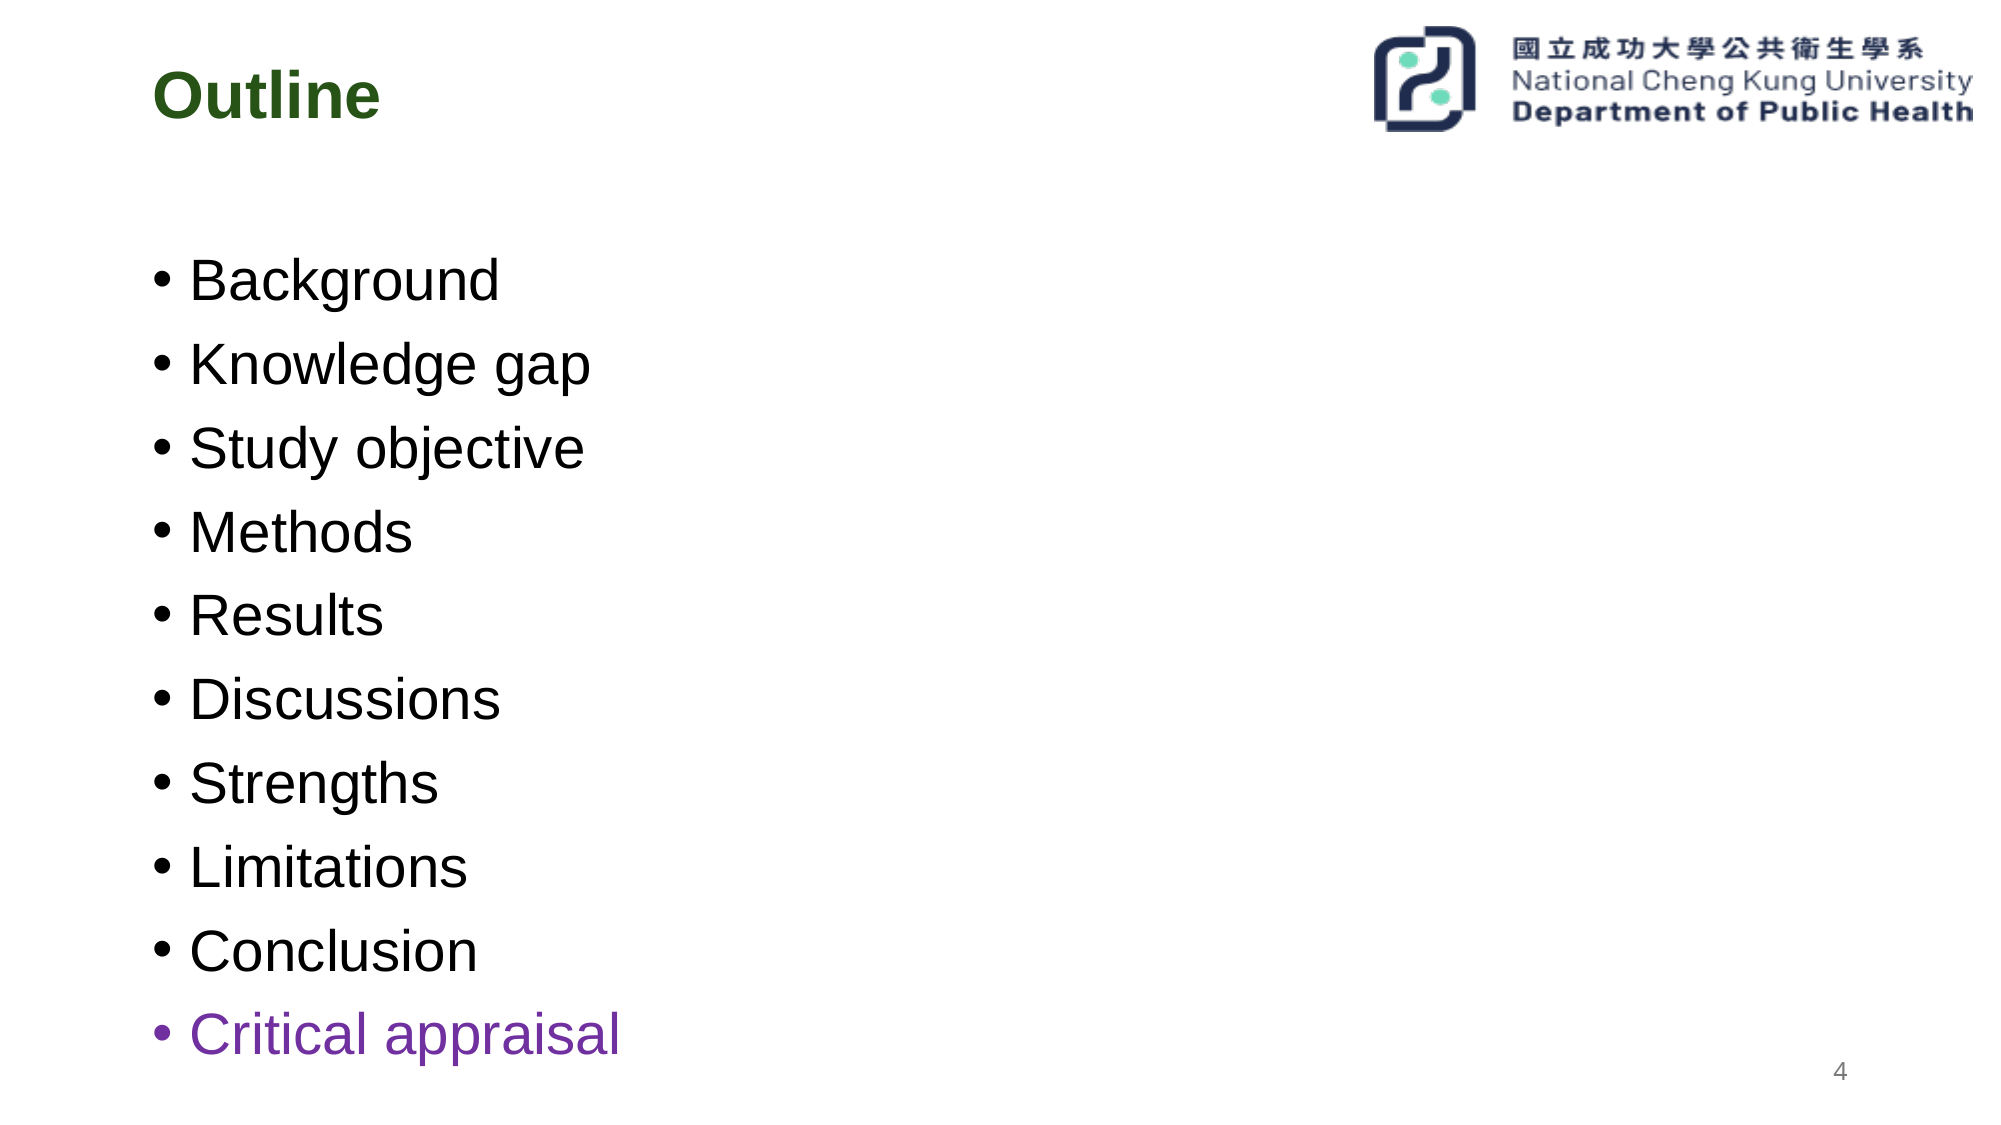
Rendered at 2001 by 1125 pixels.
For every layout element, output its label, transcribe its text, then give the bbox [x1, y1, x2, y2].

title Outline [137, 26, 527, 152]
list Background Knowledge gap Study objective Methods Results Discussions Strengths Limitations Conclusion Critical appraisal [137, 242, 1863, 1099]
slide_number 4 [1412, 1042, 1863, 1103]
picture [1374, 26, 1974, 132]
